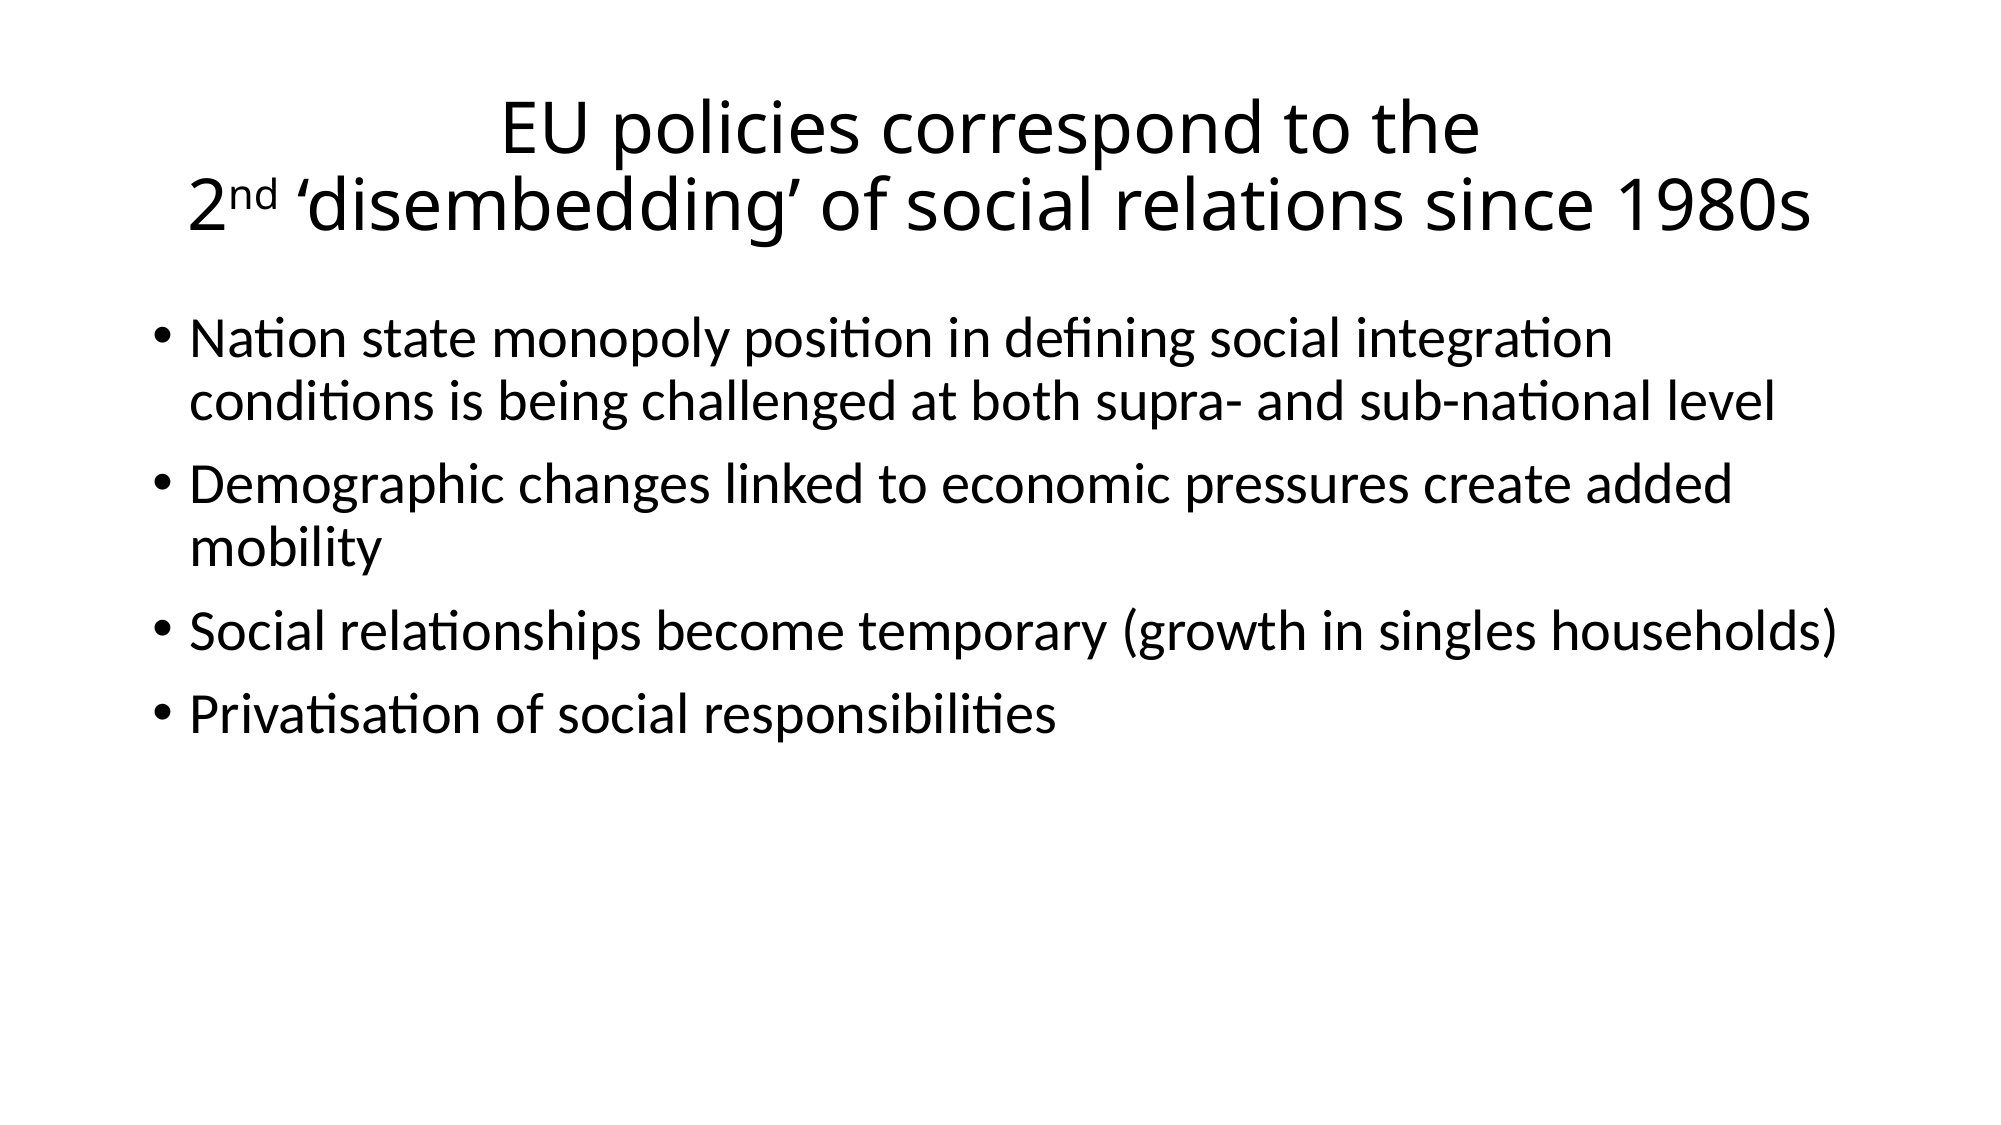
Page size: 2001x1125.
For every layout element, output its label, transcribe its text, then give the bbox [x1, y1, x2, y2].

list Nation state monopoly position in defining social integration conditions is being challenged at both supra- and sub-national level Demographic changes linked to economic pressures create added mobility Social relationships become temporary (growth in singles households) Privatisation of social responsibilities [137, 299, 1863, 1014]
title EU policies correspond to the 2nd ‘disembedding’ of social relations since 1980s [137, 59, 1863, 278]
